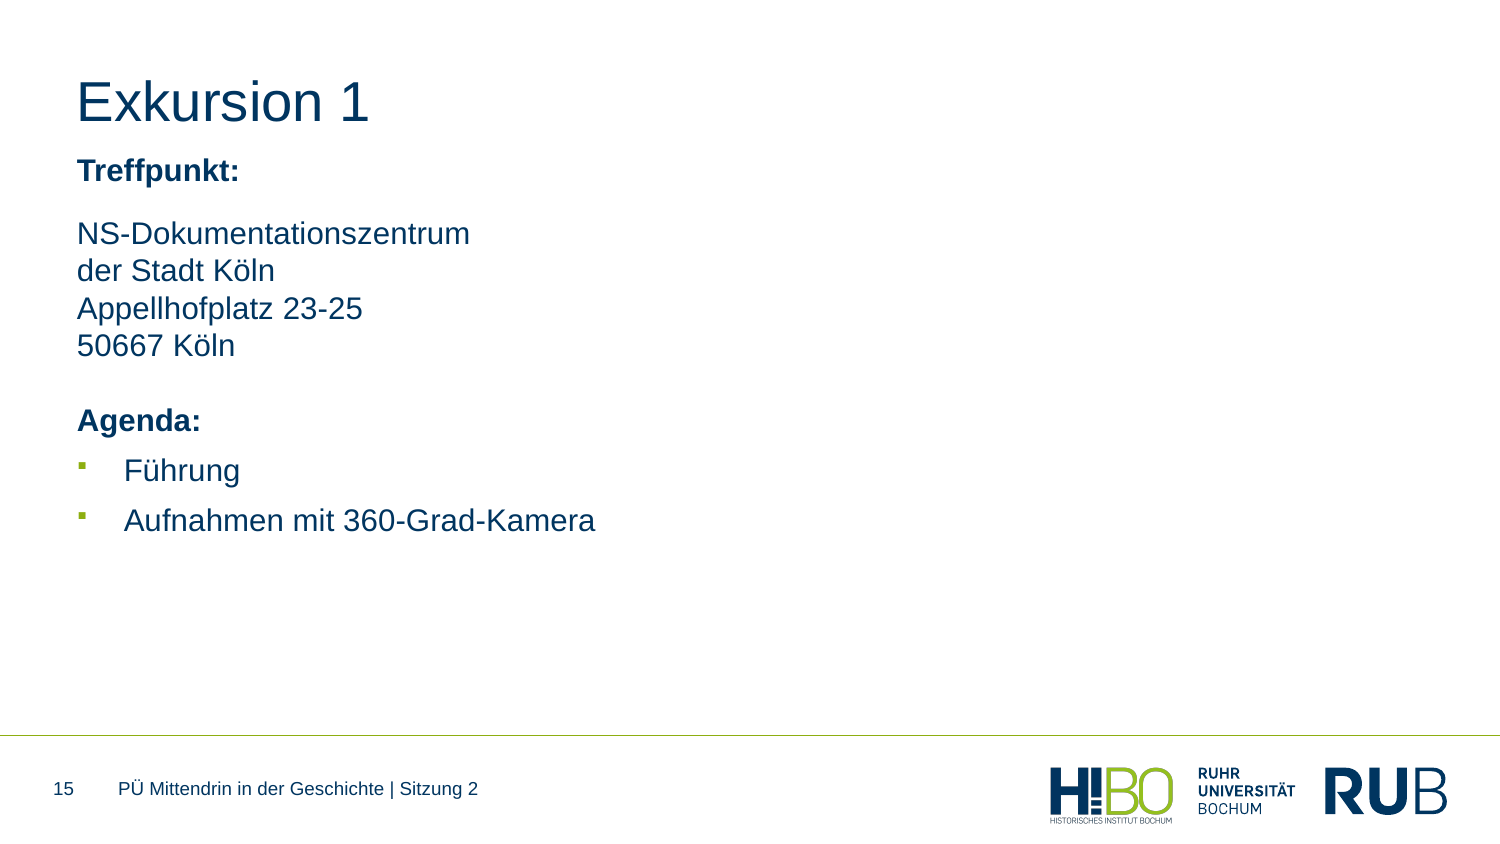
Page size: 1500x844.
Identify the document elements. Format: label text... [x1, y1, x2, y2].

picture [1045, 761, 1176, 830]
list Treffpunkt: NS-Dokumentationszentrum der Stadt Köln Appellhofplatz 23-25 50667 Köln Agenda: Führung Aufnahmen mit 360-Grad-Kamera [76, 150, 1317, 703]
slide_number 15 [53, 779, 95, 798]
title Exkursion 1 [76, 64, 1317, 142]
text_box PÜ Mittendrin in der Geschichte | Sitzung 2 [118, 779, 1022, 798]
